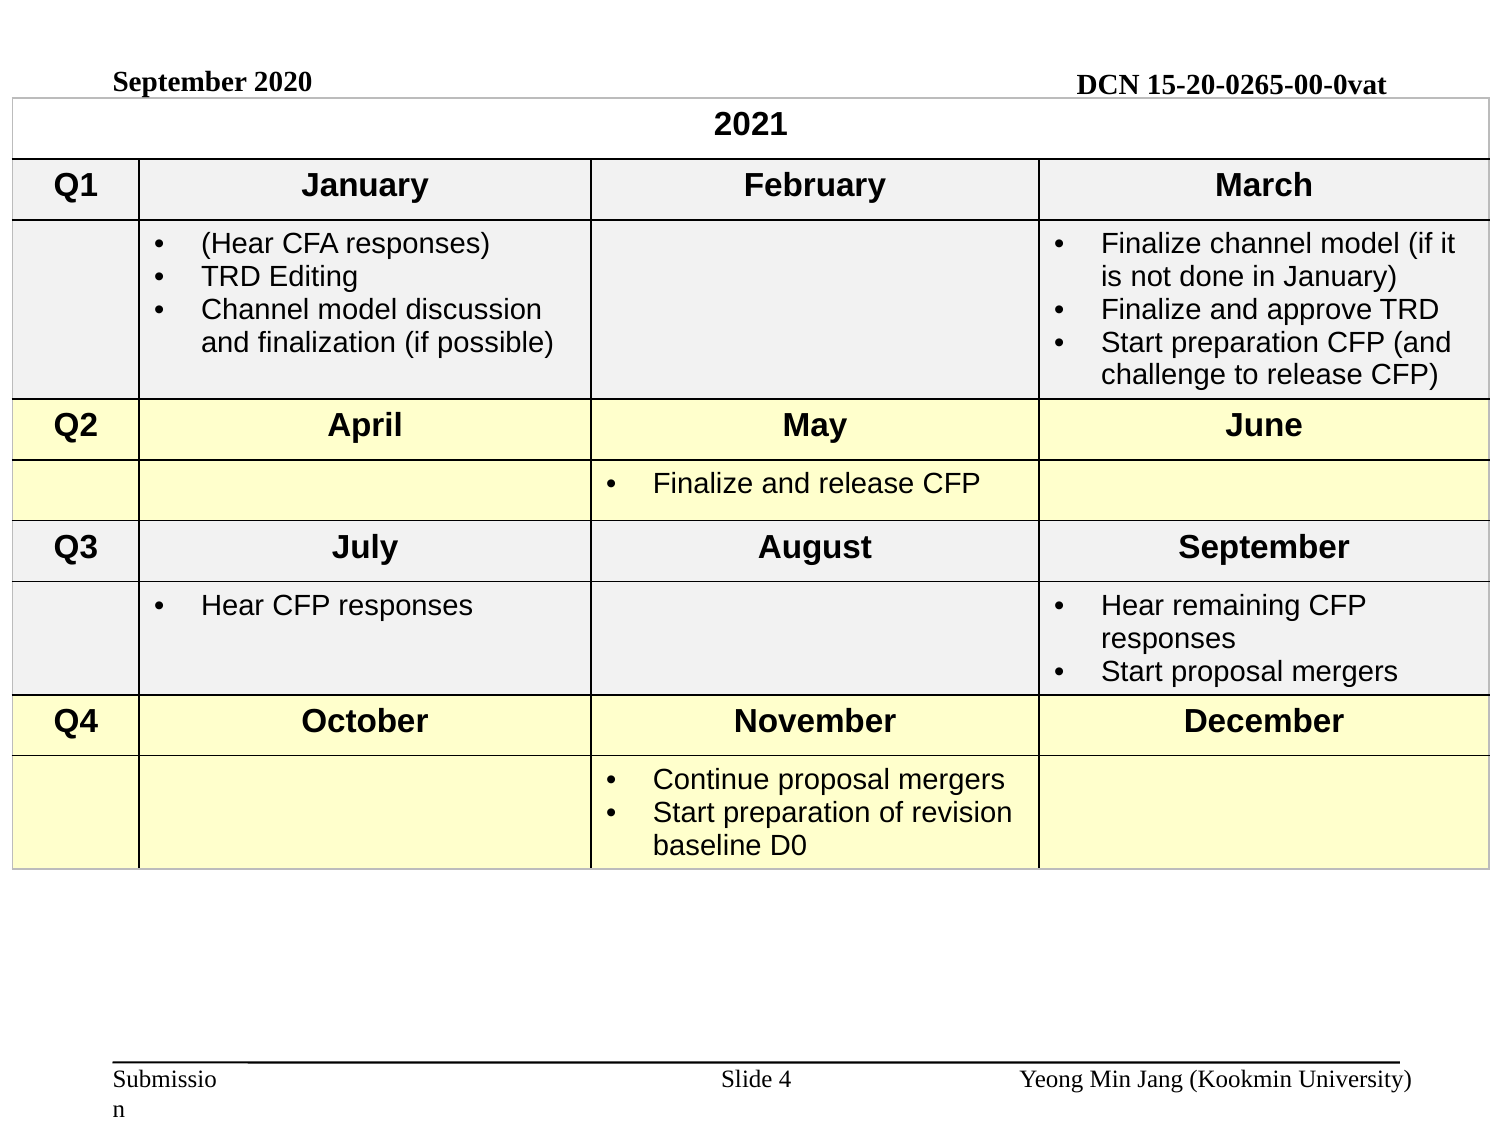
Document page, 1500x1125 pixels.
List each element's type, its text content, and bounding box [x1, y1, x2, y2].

table_cell [592, 582, 1038, 694]
table_cell [140, 461, 590, 520]
table_cell Finalize and release CFP [592, 461, 1038, 520]
table_cell August [592, 521, 1038, 581]
table_cell Q3 [13, 521, 138, 581]
table_cell Q4 [13, 696, 138, 755]
table_cell [13, 461, 138, 520]
table_cell [13, 221, 138, 398]
table_cell [13, 582, 138, 694]
table_cell January [140, 160, 590, 219]
table_cell [1040, 756, 1488, 868]
table_cell Hear CFP responses [140, 582, 590, 694]
table_cell October [140, 696, 590, 755]
table_cell March [1040, 160, 1488, 219]
table_cell Q1 [13, 160, 138, 219]
footer Yeong Min Jang (Kookmin University) [900, 1062, 1413, 1093]
table_cell (Hear CFA responses) TRD Editing Channel model discussion and finalization (if possible) [140, 221, 590, 398]
table_cell Hear remaining CFP responses Start proposal mergers [1040, 582, 1488, 694]
table_cell Continue proposal mergers Start preparation of revision baseline D0 [592, 756, 1038, 868]
table_cell [140, 756, 590, 868]
table_cell [13, 756, 138, 868]
table_cell September [1040, 521, 1488, 581]
slide_number Slide 4 [712, 1062, 800, 1093]
table_cell April [140, 400, 590, 459]
table_cell June [1040, 400, 1488, 459]
table_header 2021 [13, 99, 1488, 158]
table_cell July [140, 521, 590, 581]
table_cell November [592, 696, 1038, 755]
table_cell February [592, 160, 1038, 219]
table_cell [592, 221, 1038, 398]
table_cell [1040, 461, 1488, 520]
table_cell May [592, 400, 1038, 459]
table_cell Q2 [13, 400, 138, 459]
table_cell December [1040, 696, 1488, 755]
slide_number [112, 62, 375, 98]
table_cell Finalize channel model (if it is not done in January) Finalize and approve TRD Start preparation CFP (and challenge to release CFP) [1040, 221, 1488, 398]
